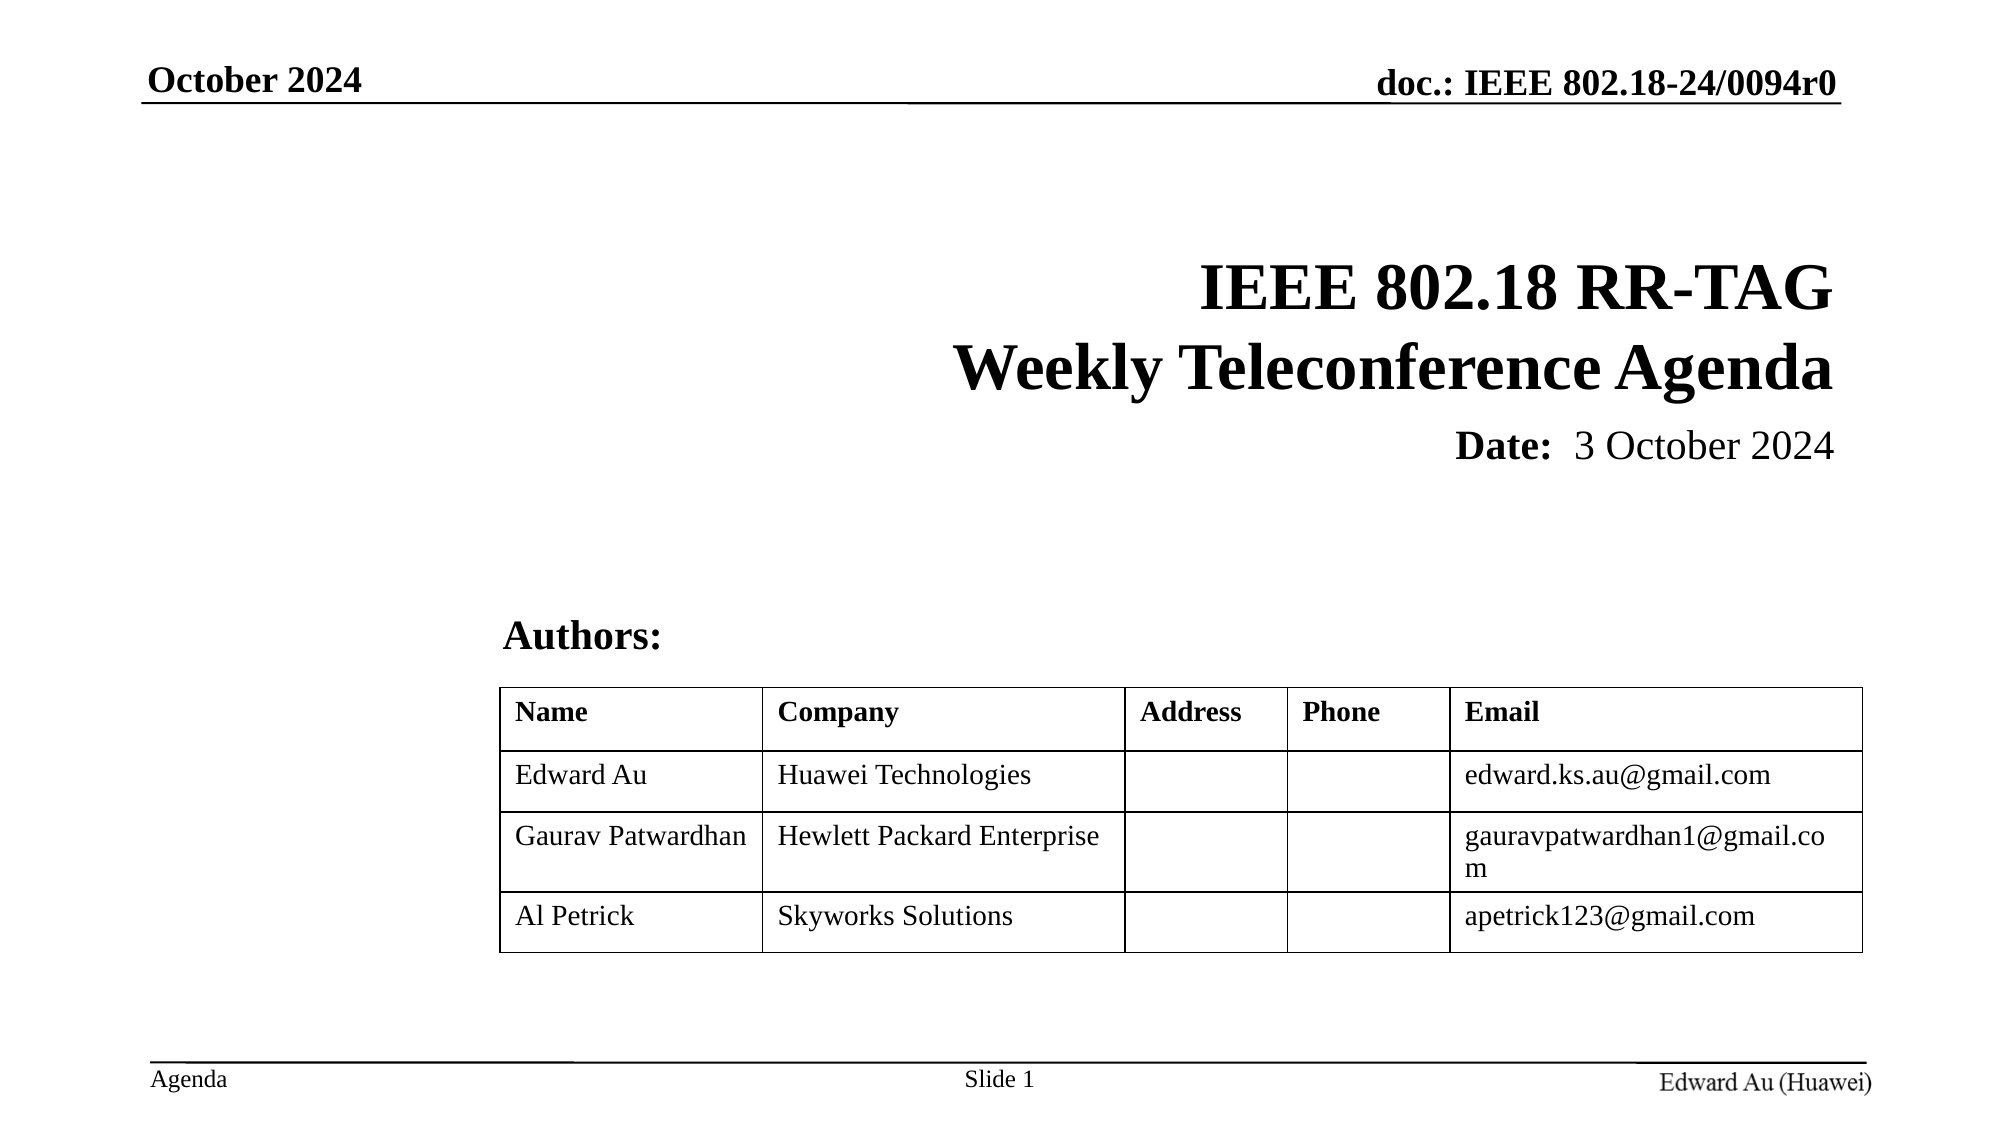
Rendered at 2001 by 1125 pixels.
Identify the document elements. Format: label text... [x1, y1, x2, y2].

list Date: 3 October 2024 [574, 410, 1851, 538]
slide_number Slide 1 [933, 1061, 1067, 1123]
table_cell Al Petrick [501, 893, 762, 952]
table_cell gauravpatwardhan1@gmail.com [1451, 813, 1862, 891]
table_cell Hewlett Packard Enterprise [763, 813, 1124, 891]
table_cell [1126, 813, 1287, 891]
table_header Address [1126, 688, 1287, 750]
table_cell [1126, 893, 1287, 952]
table_cell edward.ks.au@gmail.com [1451, 752, 1862, 811]
table_cell Skyworks Solutions [763, 893, 1124, 952]
table_header Name [501, 688, 762, 750]
table_cell Huawei Technologies [763, 752, 1124, 811]
table_cell Gaurav Patwardhan [501, 813, 762, 891]
table_header Phone [1288, 688, 1449, 750]
table_cell [1288, 893, 1449, 952]
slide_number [146, 54, 526, 101]
table_cell [1288, 813, 1449, 891]
table_header Company [763, 688, 1124, 750]
table_header Email [1451, 688, 1862, 750]
table_cell Edward Au [501, 752, 762, 811]
text_box Authors: [487, 599, 725, 663]
table_cell [1126, 752, 1287, 811]
title IEEE 802.18 RR-TAG Weekly Teleconference Agenda [574, 235, 1851, 410]
table_cell apetrick123@gmail.com [1451, 893, 1862, 952]
table_cell [1288, 752, 1449, 811]
picture [1174, 1058, 1887, 1113]
